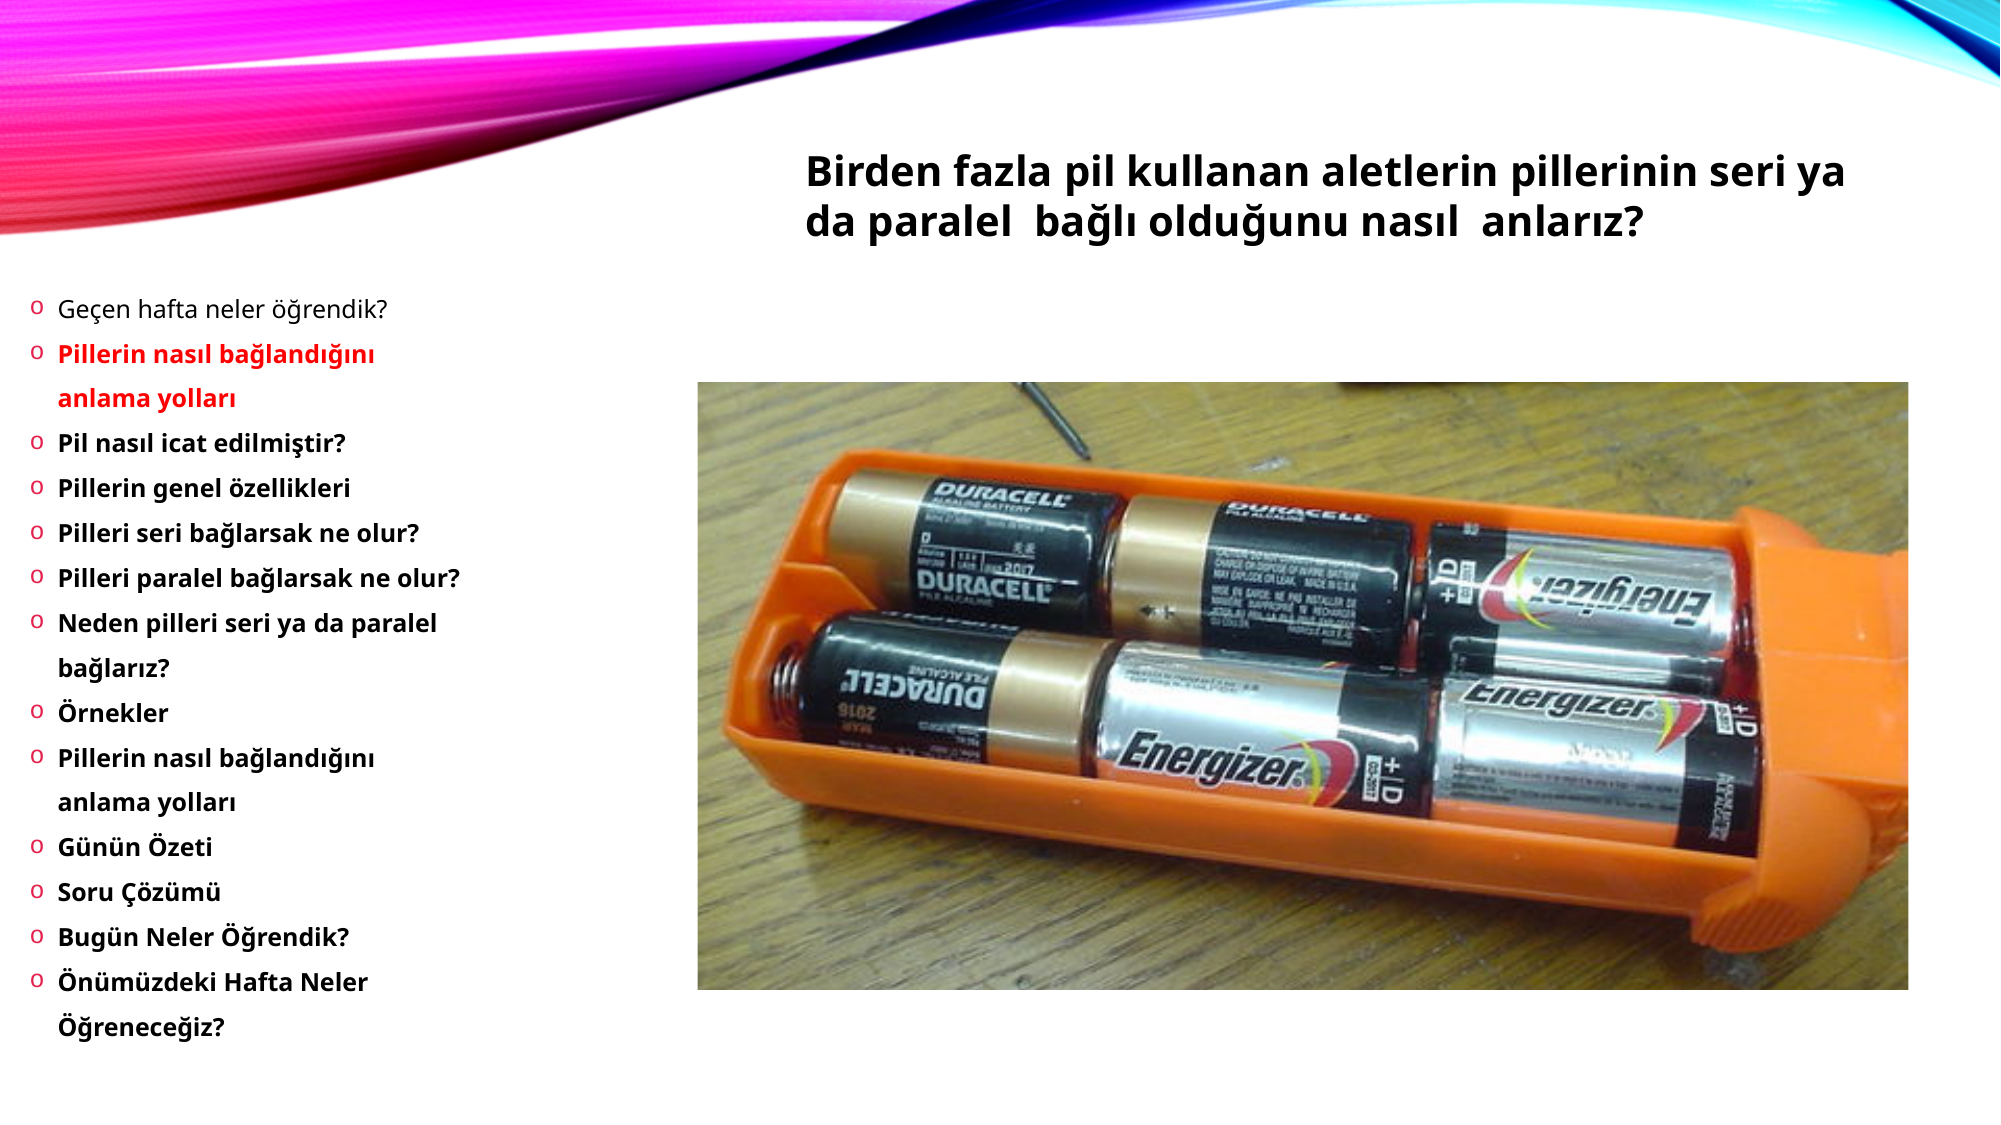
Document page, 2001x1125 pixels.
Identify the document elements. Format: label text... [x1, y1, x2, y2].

text_box Birden fazla pil kullanan aletlerin pillerinin seri ya da paralel bağlı olduğunu nasıl anlarız? [790, 137, 1868, 252]
picture [1910, 0, 2000, 45]
picture [697, 381, 1909, 990]
picture [1890, 0, 2000, 75]
picture [0, 0, 2000, 237]
text_box Geçen hafta neler öğrendik? Pillerin nasıl bağlandığını anlama yolları Pil nasıl icat edilmiştir? Pillerin genel özellikleri Pilleri seri bağlarsak ne olur? Pilleri paralel bağlarsak ne olur? Neden pilleri seri ya da paralel bağlarız? Örnekler Pillerin nasıl bağlandığını anlama yolları Günün Özeti Soru Çözümü Bugün Neler Öğrendik? Önümüzdeki Hafta Neler Öğreneceğiz? [14, 270, 489, 1049]
